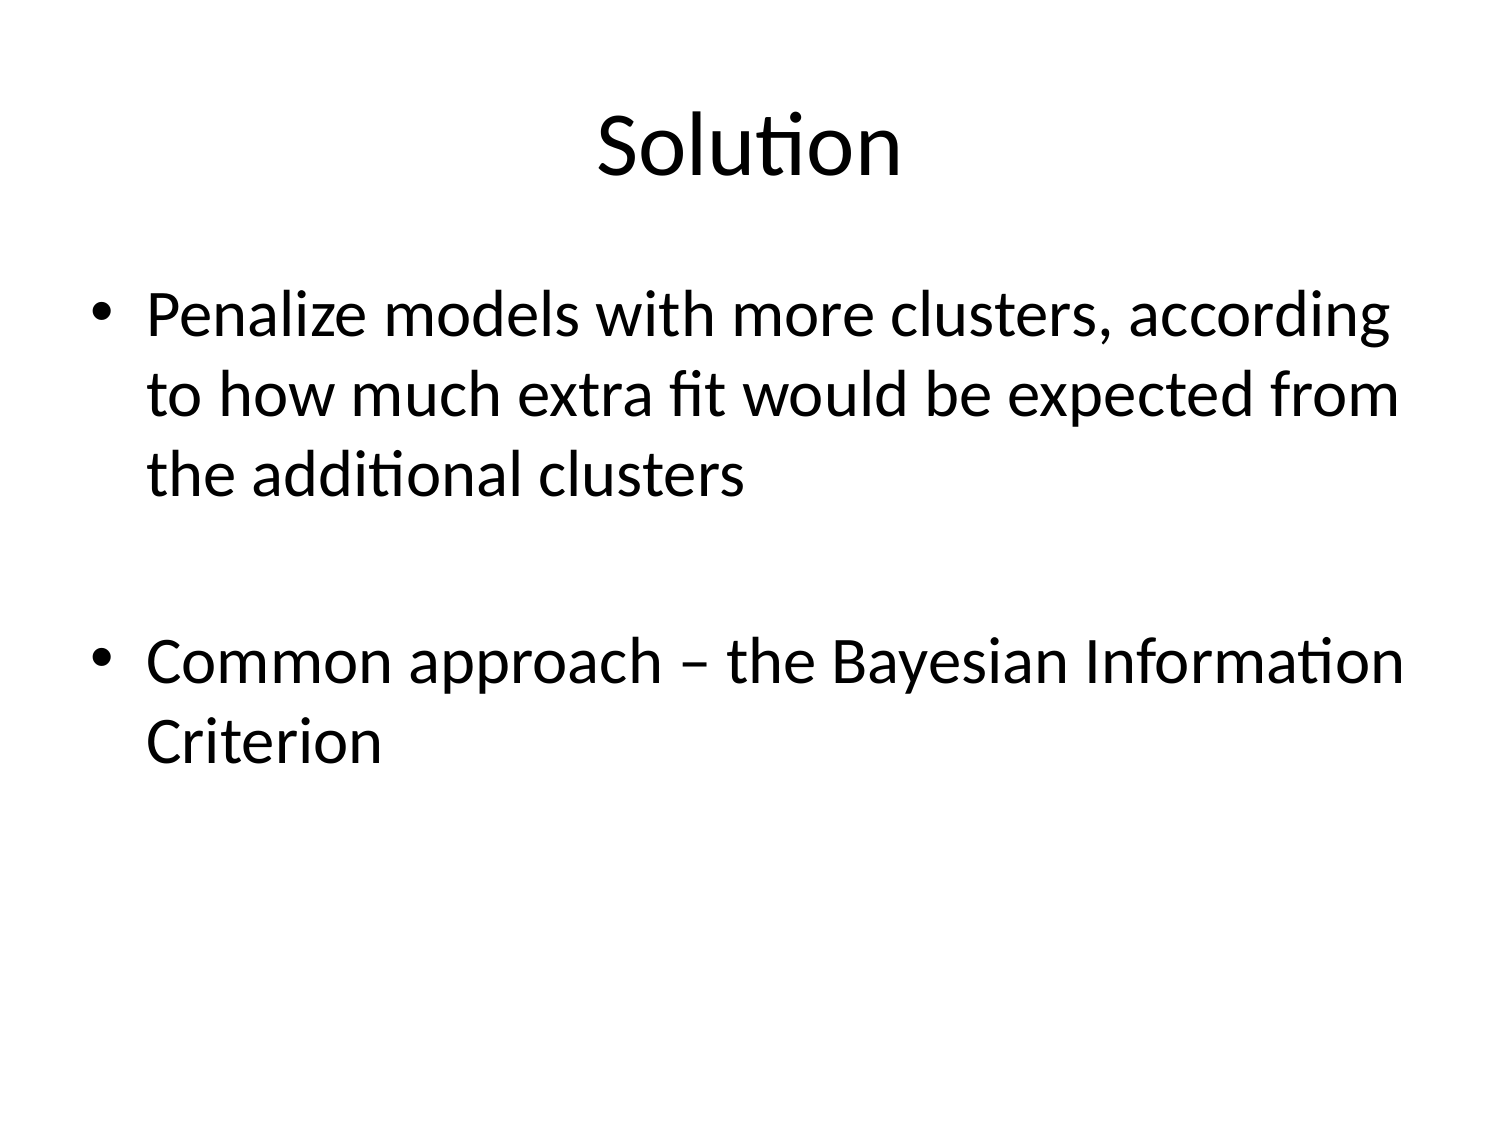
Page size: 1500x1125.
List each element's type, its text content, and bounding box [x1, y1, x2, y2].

title Solution [75, 45, 1425, 233]
list Penalize models with more clusters, according to how much extra fit would be expected from the additional clusters Common approach – the Bayesian Information Criterion [75, 262, 1425, 1005]
